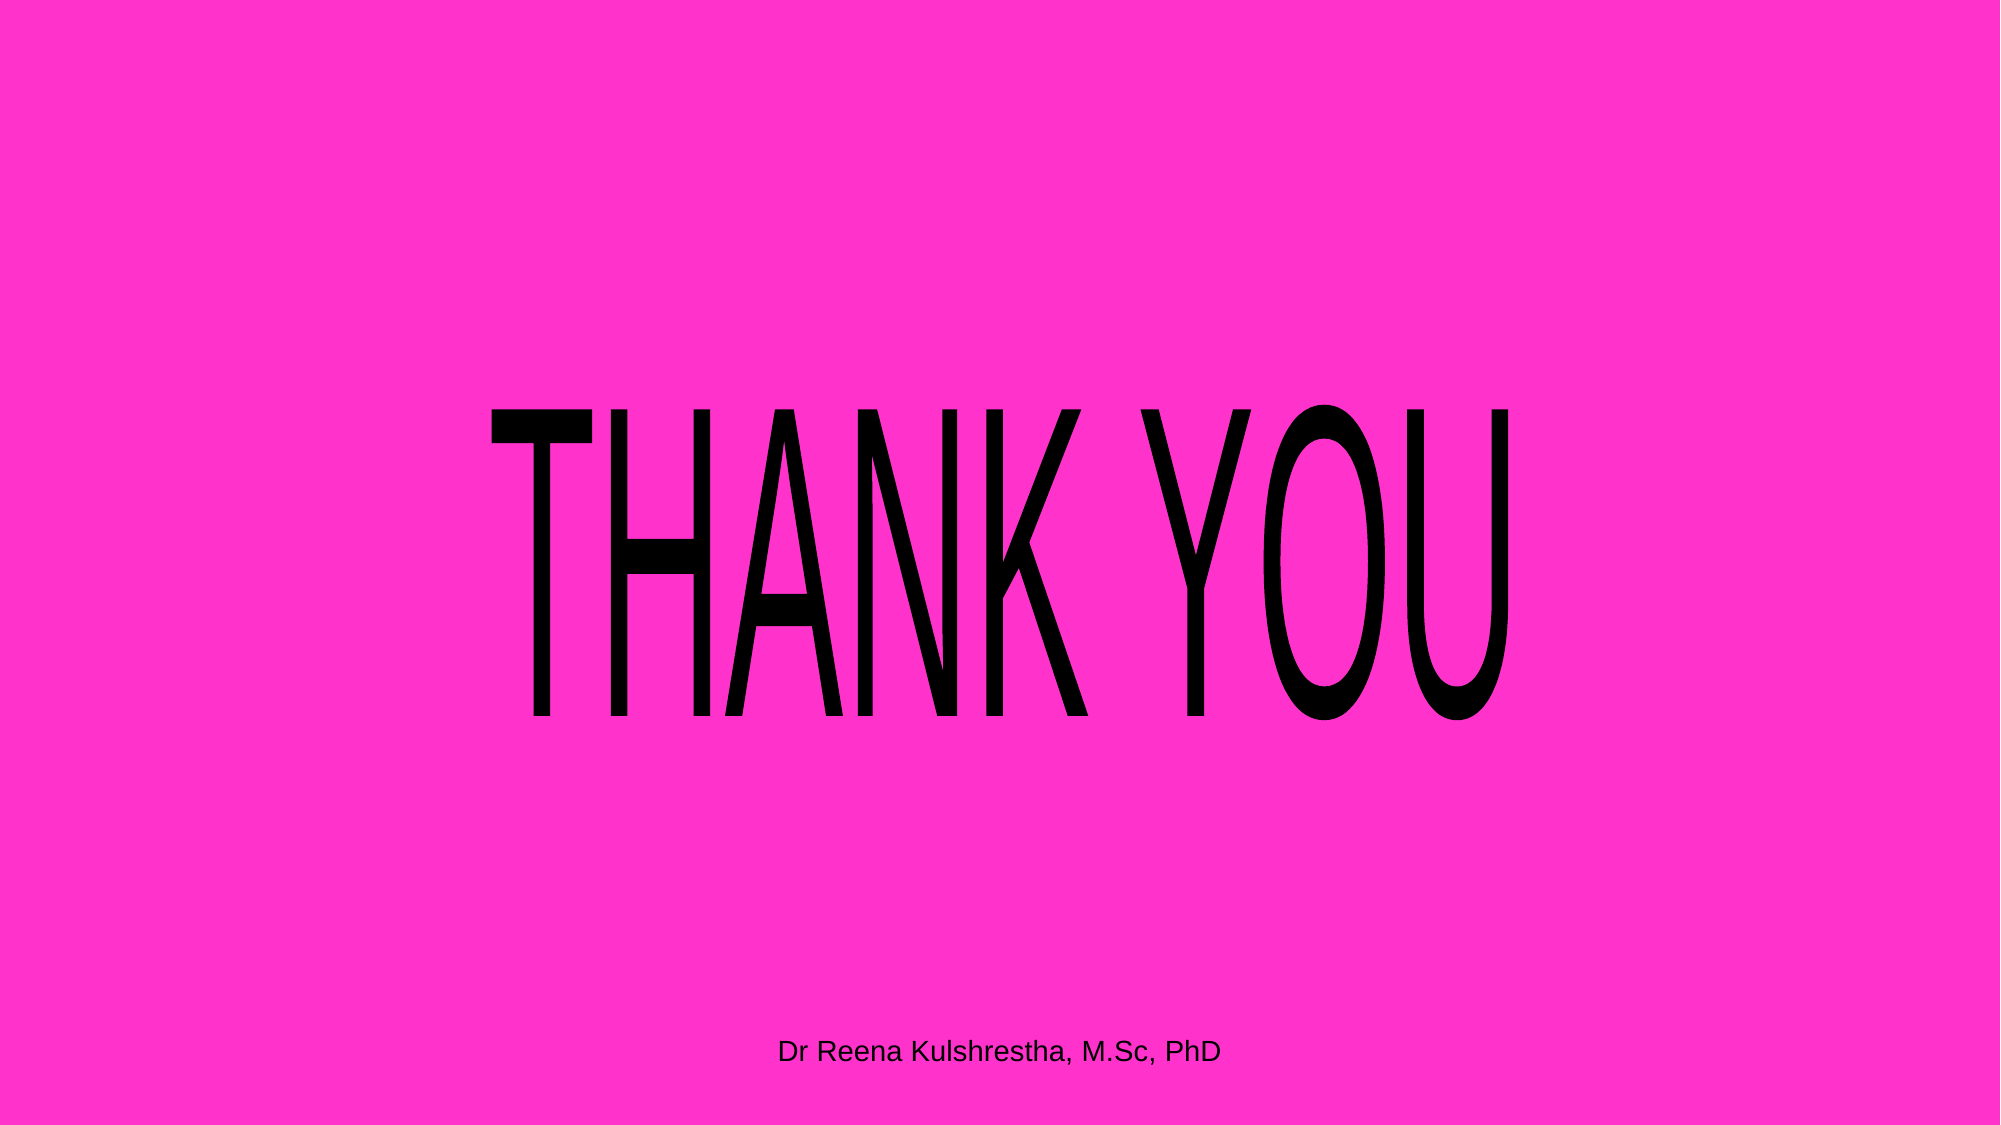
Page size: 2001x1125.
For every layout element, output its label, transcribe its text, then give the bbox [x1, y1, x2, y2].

footer Dr Reena Kulshrestha, M.Sc, PhD [683, 1024, 1317, 1103]
